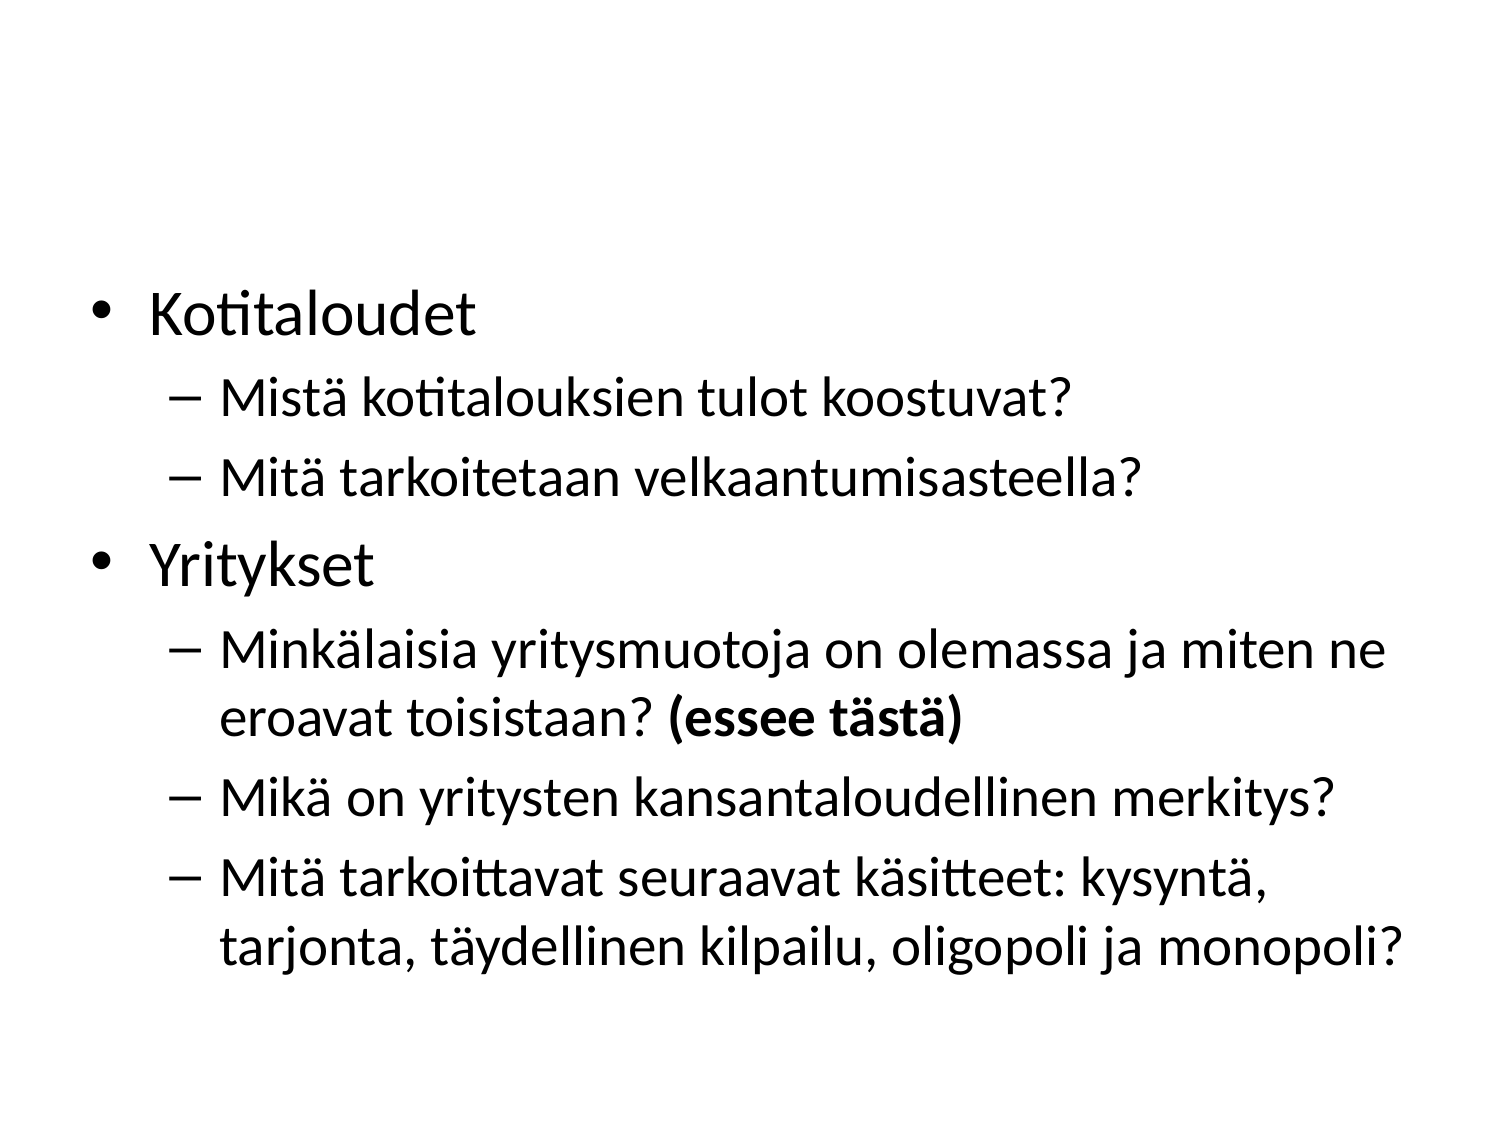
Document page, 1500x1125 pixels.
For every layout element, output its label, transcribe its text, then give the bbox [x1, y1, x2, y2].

list Kotitaloudet Mistä kotitalouksien tulot koostuvat? Mitä tarkoitetaan velkaantumisasteella? Yritykset Minkälaisia yritysmuotoja on olemassa ja miten ne eroavat toisistaan? (essee tästä) Mikä on yritysten kansantaloudellinen merkitys? Mitä tarkoittavat seuraavat käsitteet: kysyntä, tarjonta, täydellinen kilpailu, oligopoli ja monopoli? [75, 262, 1425, 1005]
